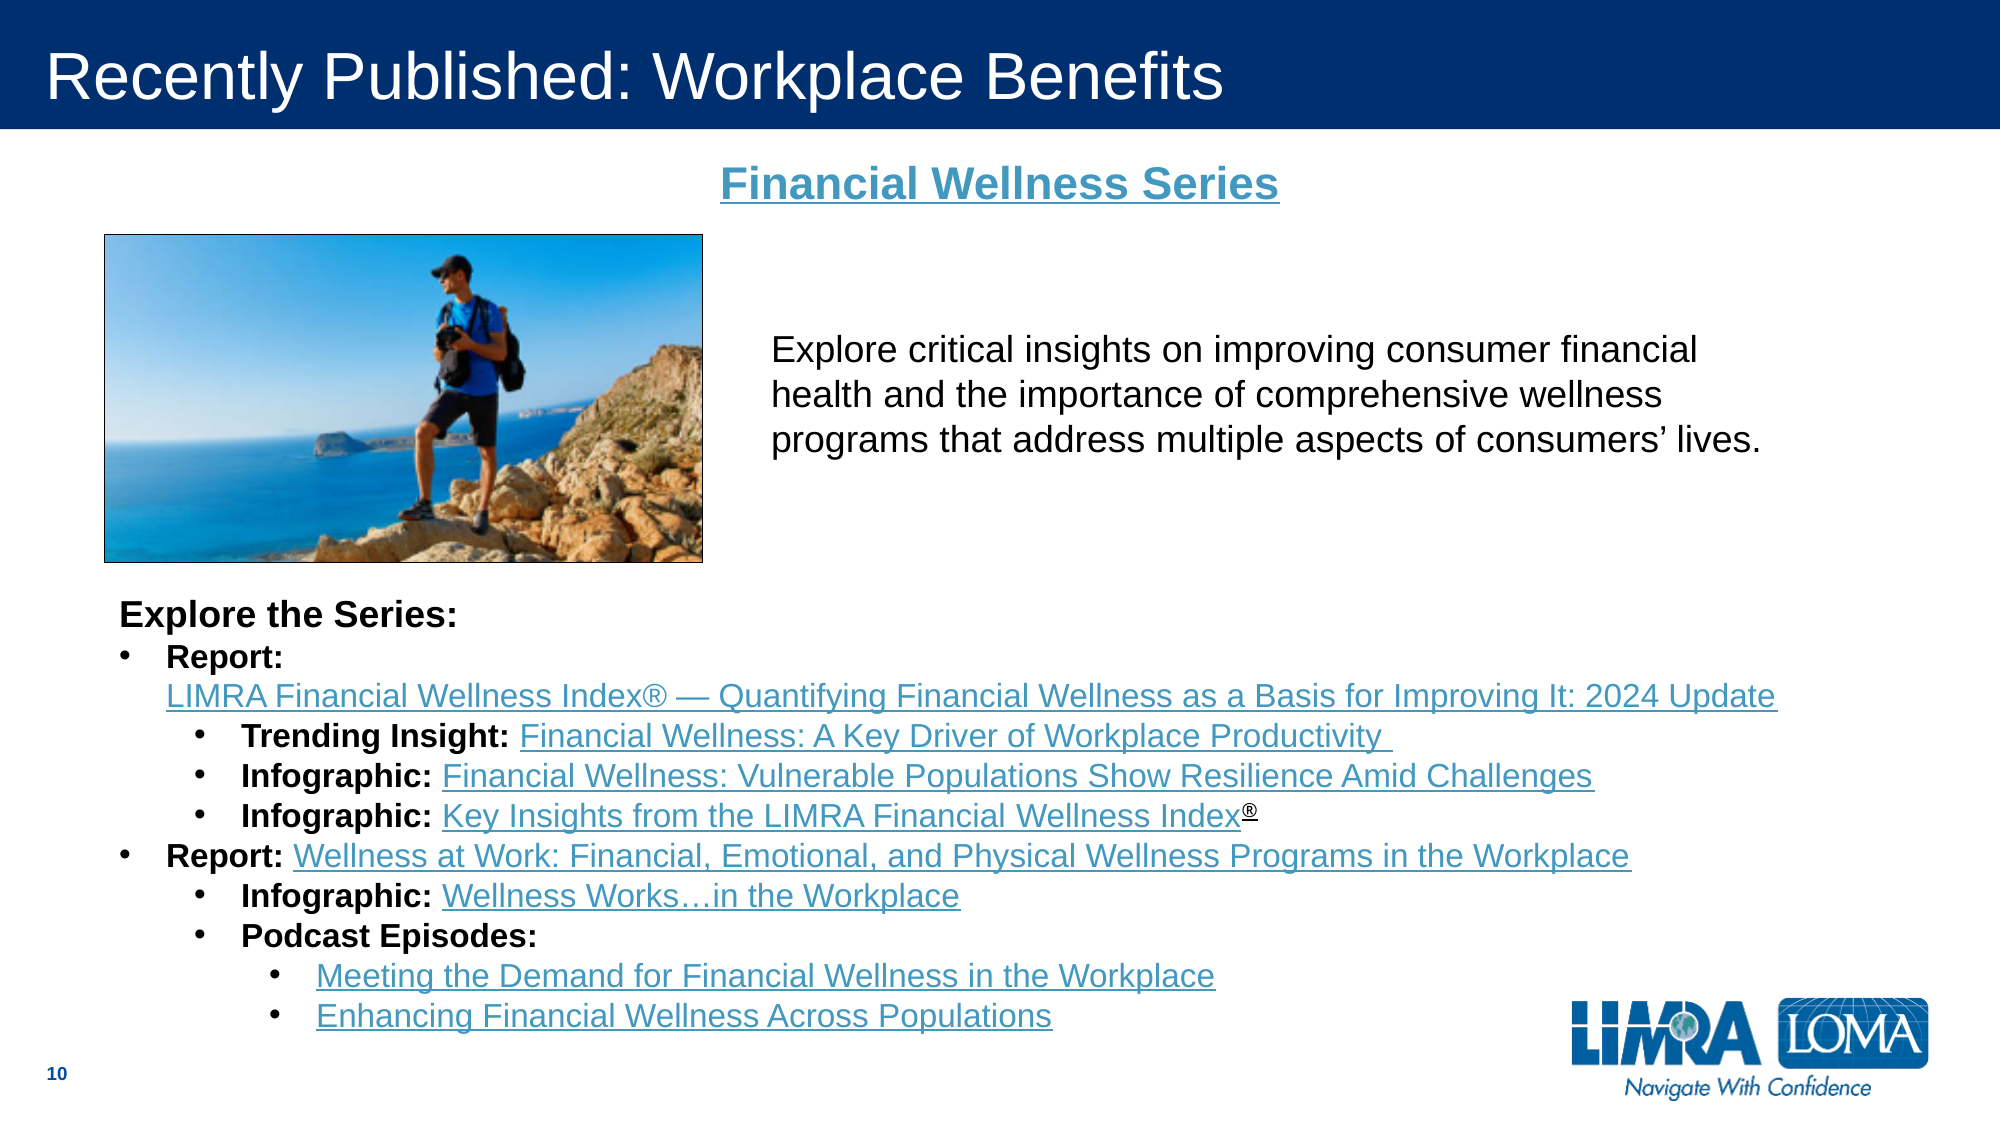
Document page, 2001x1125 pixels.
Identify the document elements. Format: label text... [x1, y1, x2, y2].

slide_number 10 [31, 1042, 105, 1103]
text_box Explore the Series: Report: LIMRA Financial Wellness Index® — Quantifying Financial Wellness as a Basis for Improving It: 2024 Update Trending Insight: Financial Wellness: A Key Driver of Workplace Productivity Infographic: Financial Wellness: Vulnerable Populations Show Resilience Amid Challenges Infographic: Key Insights from the LIMRA Financial Wellness Index® Report: Wellness at Work: Financial, Emotional, and Physical Wellness Programs in the Workplace Infographic: Wellness Works…in the Workplace Podcast Episodes: Meeting the Demand for Financial Wellness in the Workplace Enhancing Financial Wellness Across Populations [104, 582, 1826, 1082]
title Recently Published: Workplace Benefits [0, 0, 2000, 146]
picture [104, 233, 704, 563]
picture [1569, 995, 1932, 1103]
text_box Explore critical insights on improving consumer financial health and the importance of comprehensive wellness programs that address multiple aspects of consumers’ lives. [756, 317, 1794, 468]
text_box Financial Wellness Series [565, 146, 1435, 216]
